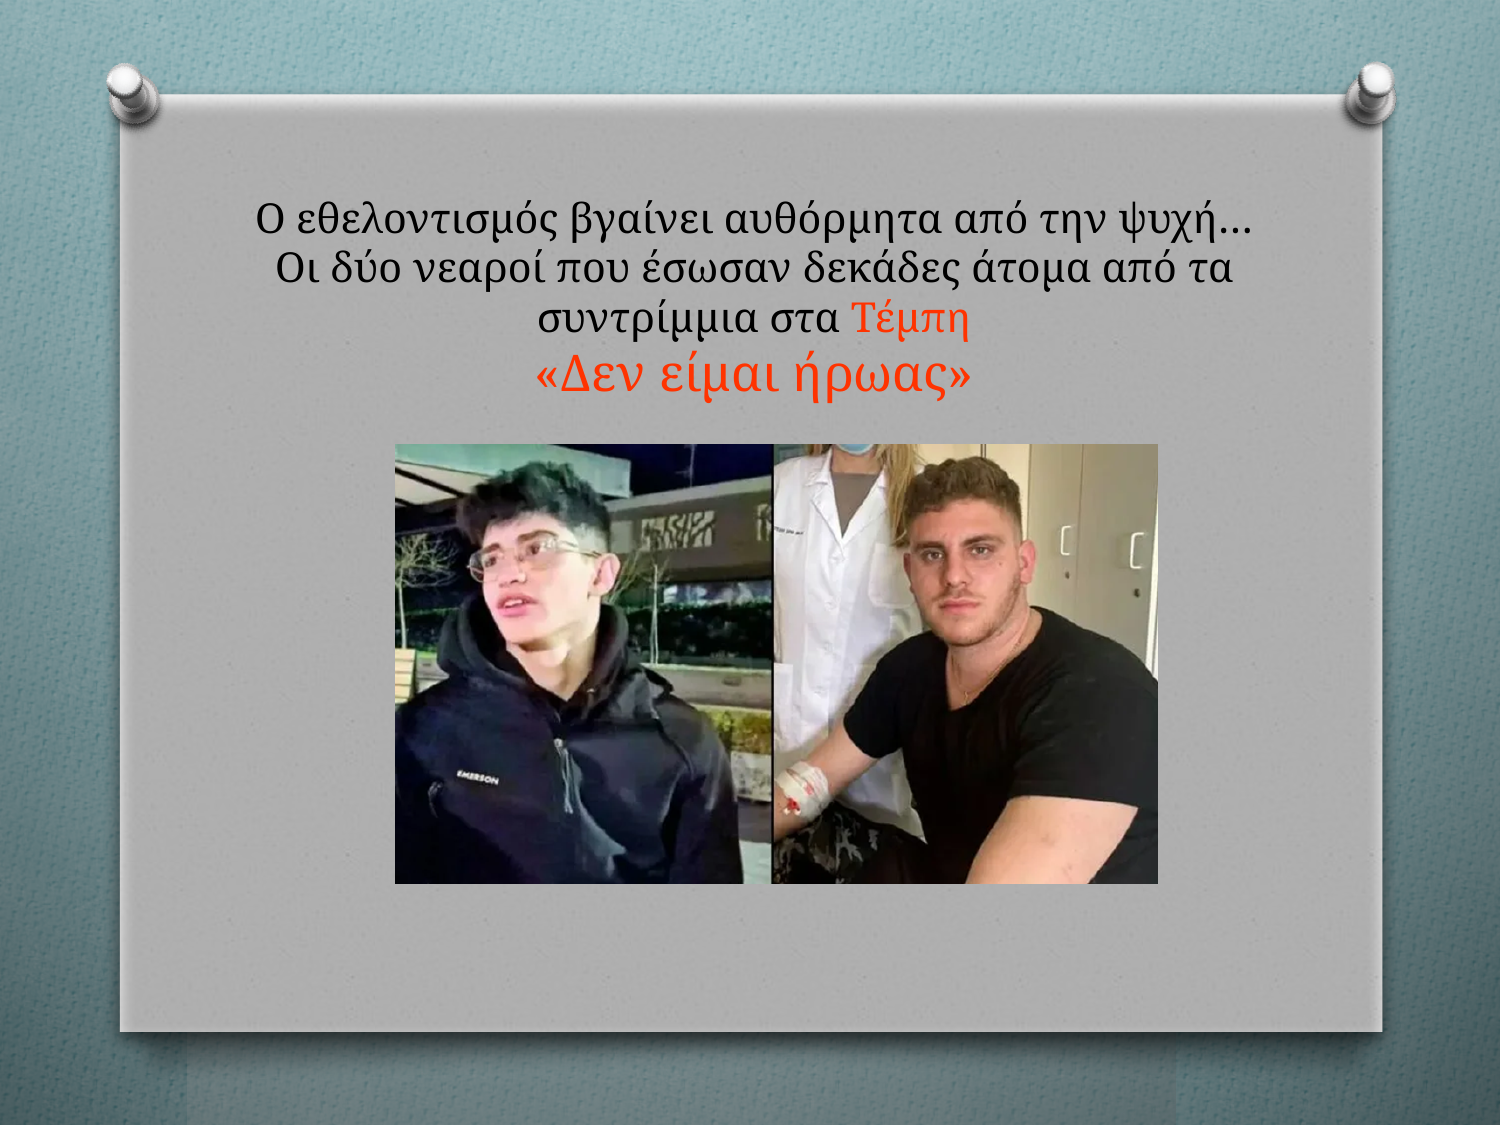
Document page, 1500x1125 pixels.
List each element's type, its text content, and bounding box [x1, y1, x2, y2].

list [395, 444, 1158, 884]
picture [1317, 35, 1439, 156]
title Ο εθελοντισμός βγαίνει αυθόρμητα από την ψυχή… Οι δύο νεαροί που έσωσαν δεκάδες άτομα από τα συντρίμμια στα Τέμπη «Δεν είμαι ήρωας» [183, 184, 1326, 409]
picture [75, 29, 198, 153]
